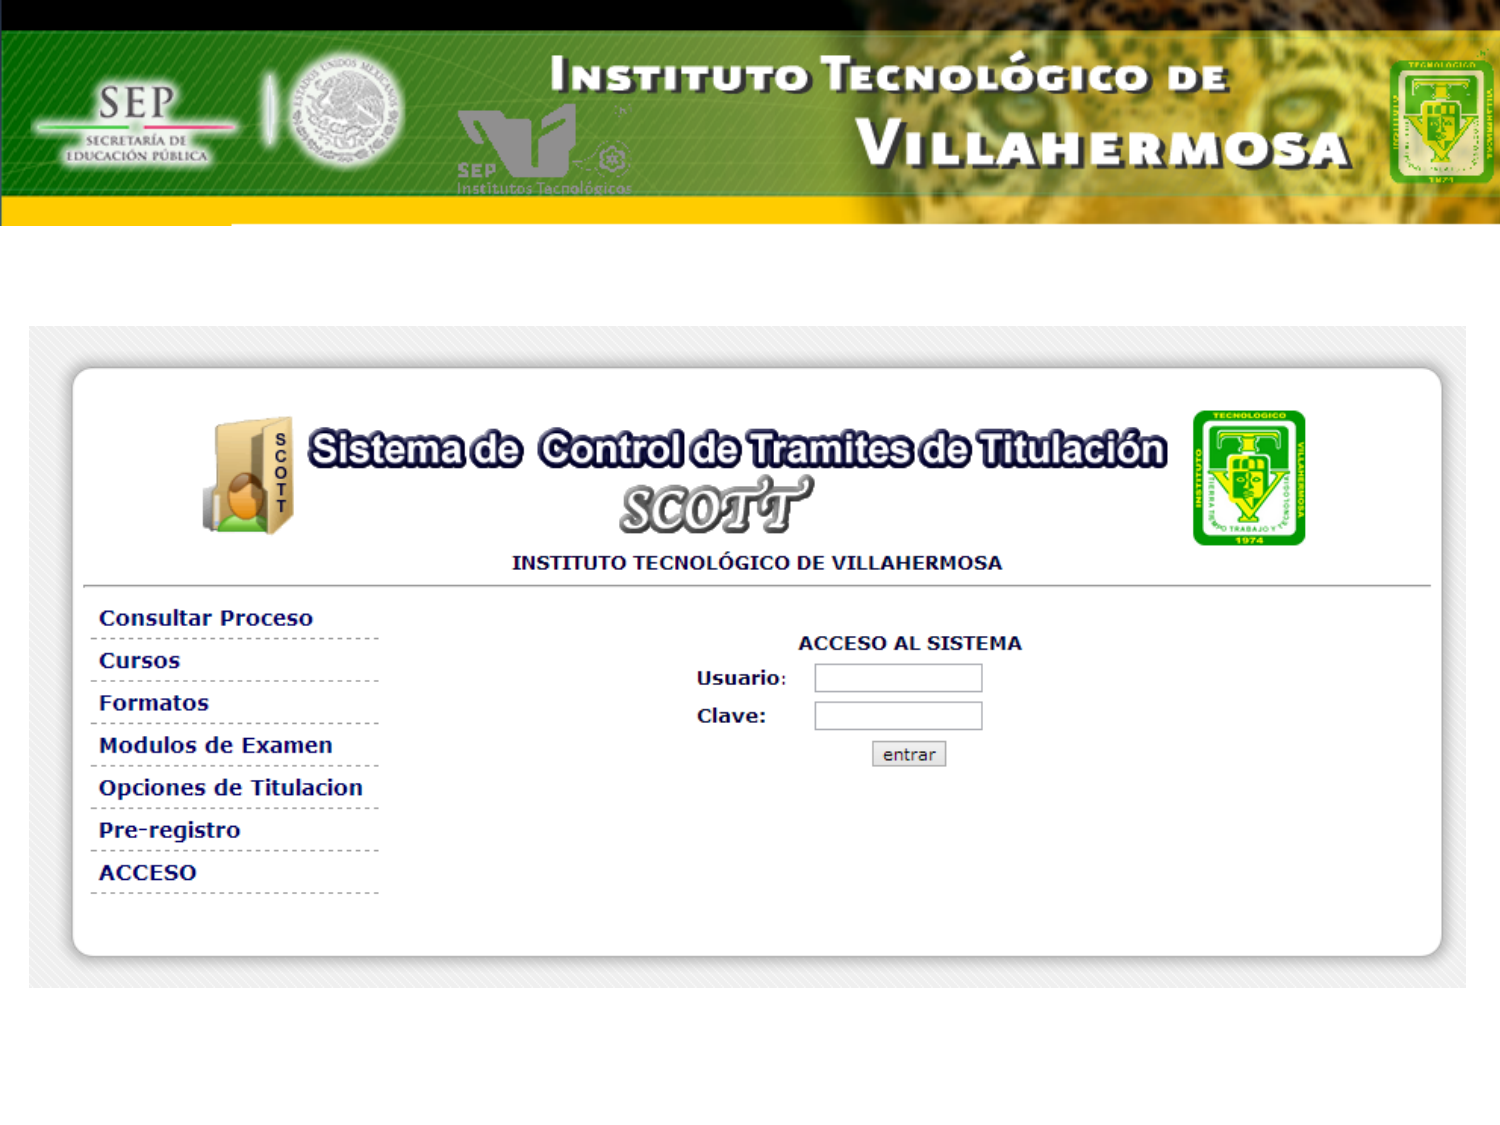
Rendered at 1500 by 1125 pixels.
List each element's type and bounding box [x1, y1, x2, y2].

picture [0, 0, 1500, 226]
picture [29, 326, 1467, 988]
